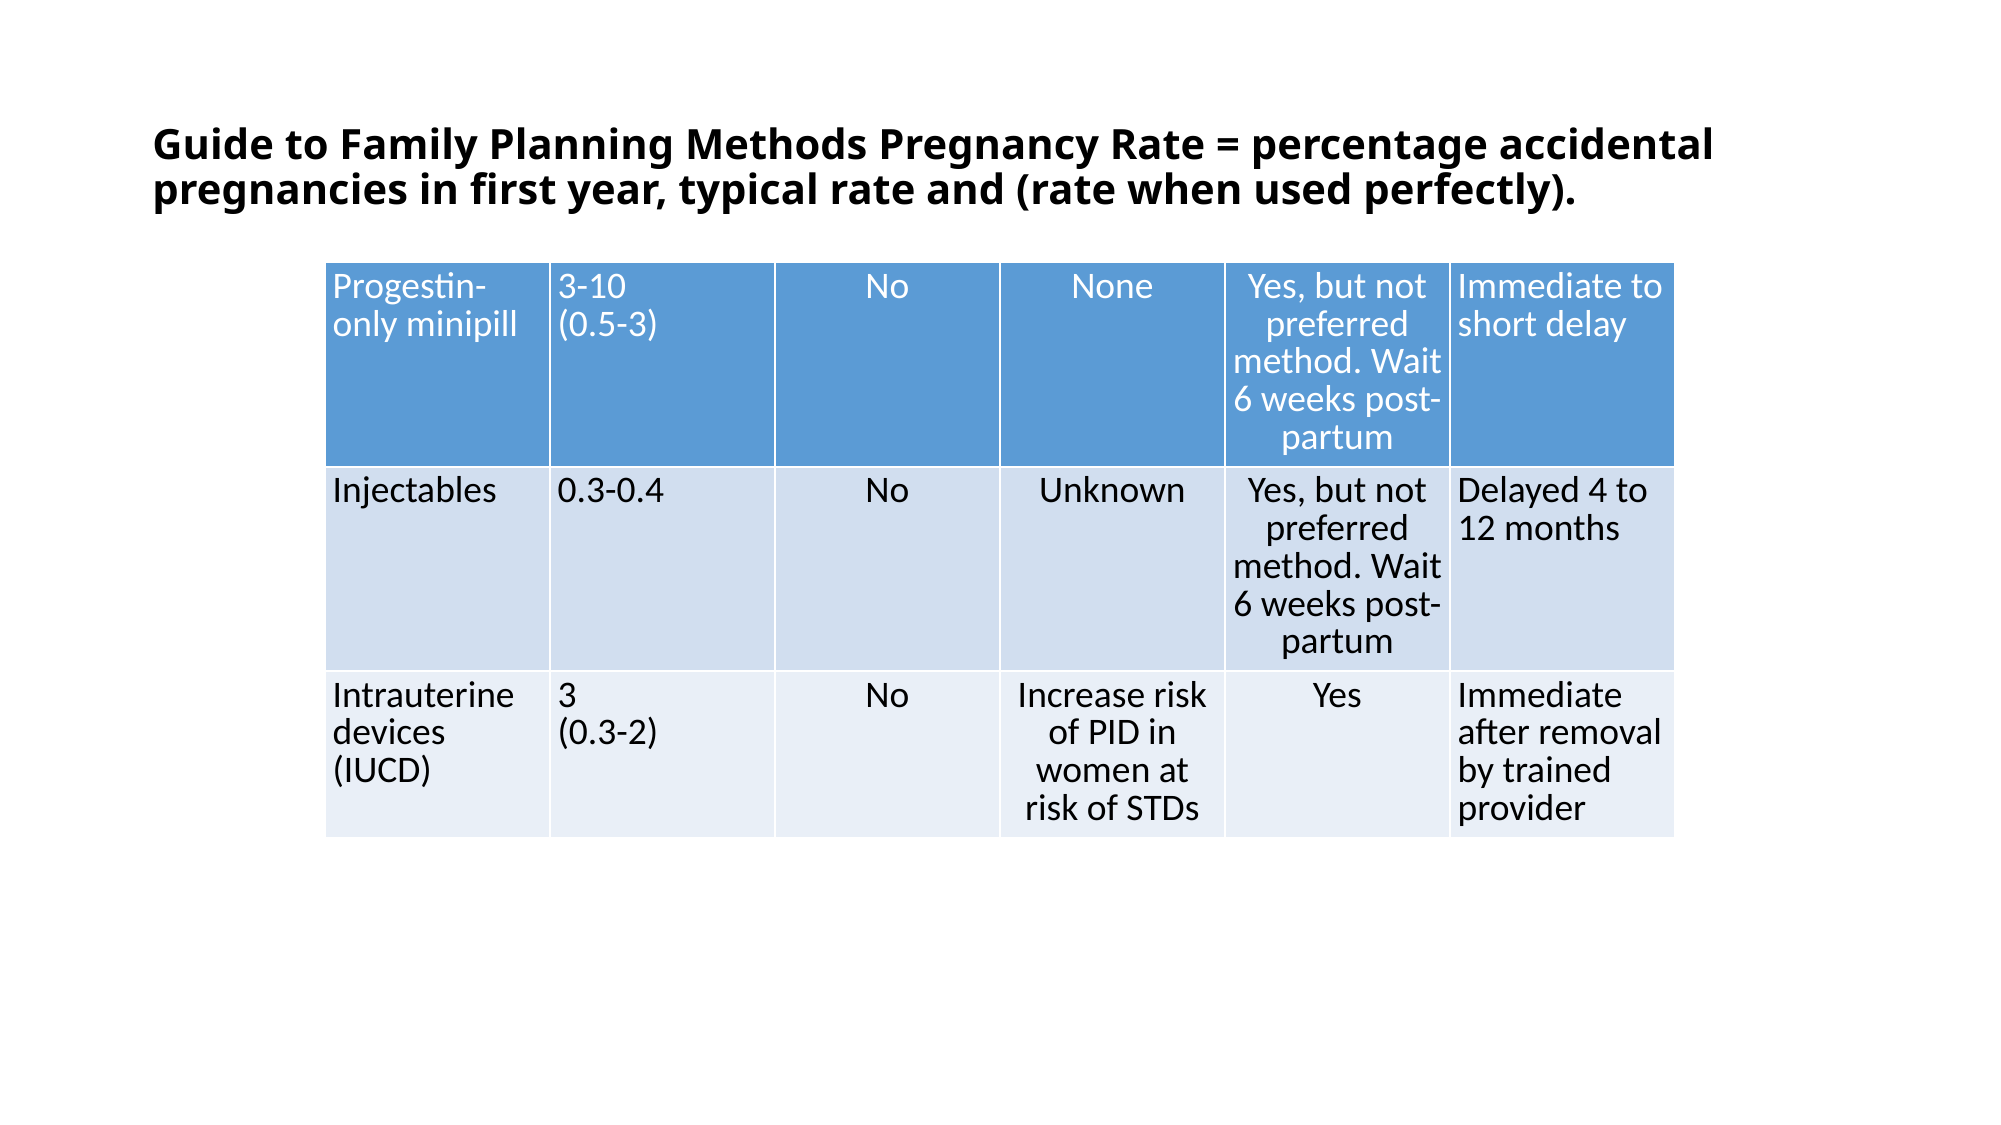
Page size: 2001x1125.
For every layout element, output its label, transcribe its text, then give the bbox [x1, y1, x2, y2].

table_cell Unknown [1001, 468, 1224, 670]
table_cell Yes [1226, 672, 1449, 837]
table_cell No [776, 672, 999, 837]
table_cell Immediate after removal by trained provider [1451, 672, 1674, 837]
table_cell 3 (0.3-2) [551, 672, 774, 837]
table_header Immediate to short delay [1451, 263, 1674, 466]
table_header None [1001, 263, 1224, 466]
table_cell 0.3-0.4 [551, 468, 774, 670]
table_cell Increase risk of PID in women at risk of STDs [1001, 672, 1224, 837]
table_header Progestin-only minipill [326, 263, 549, 466]
table_header Yes, but not preferred method. Wait 6 weeks post-partum [1226, 263, 1449, 466]
table_cell Intrauterine devices (IUCD) [326, 672, 549, 837]
table_header 3-10 (0.5-3) [551, 263, 774, 466]
table_cell Delayed 4 to 12 months [1451, 468, 1674, 670]
table_cell Yes, but not preferred method. Wait 6 weeks post-partum [1226, 468, 1449, 670]
table_header No [776, 263, 999, 466]
table_cell Injectables [326, 468, 549, 670]
table_cell No [776, 468, 999, 670]
title Guide to Family Planning Methods Pregnancy Rate = percentage accidental pregnancies in first year, typical rate and (rate when used perfectly). [137, 59, 1863, 278]
